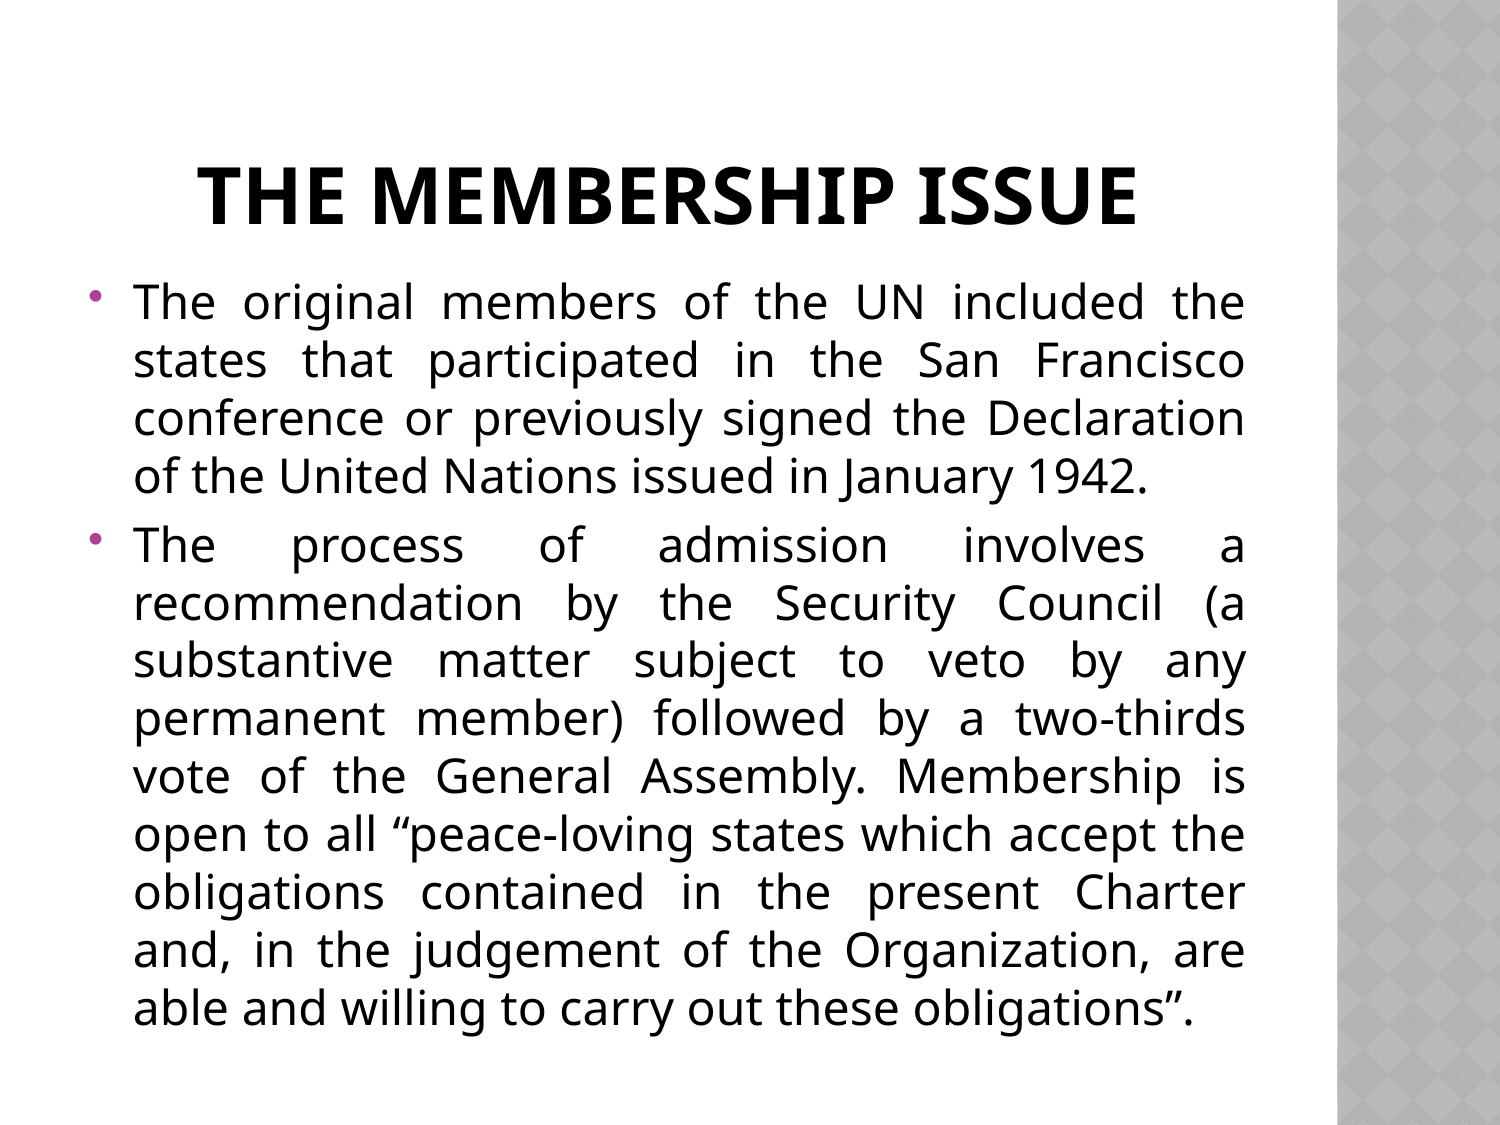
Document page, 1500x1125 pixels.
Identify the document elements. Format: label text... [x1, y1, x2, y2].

title The MEMBERSHIP ISSUE [75, 52, 1263, 240]
list The original members of the UN included the states that participated in the San Francisco conference or previously signed the Declaration of the United Nations issued in January 1942. The process of admission involves a recommendation by the Security Council (a substantive matter subject to veto by any permanent member) followed by a two-thirds vote of the General Assembly. Membership is open to all “peace-loving states which accept the obligations contained in the present Charter and, in the judgement of the Organization, are able and willing to carry out these obligations”. [75, 264, 1263, 1059]
